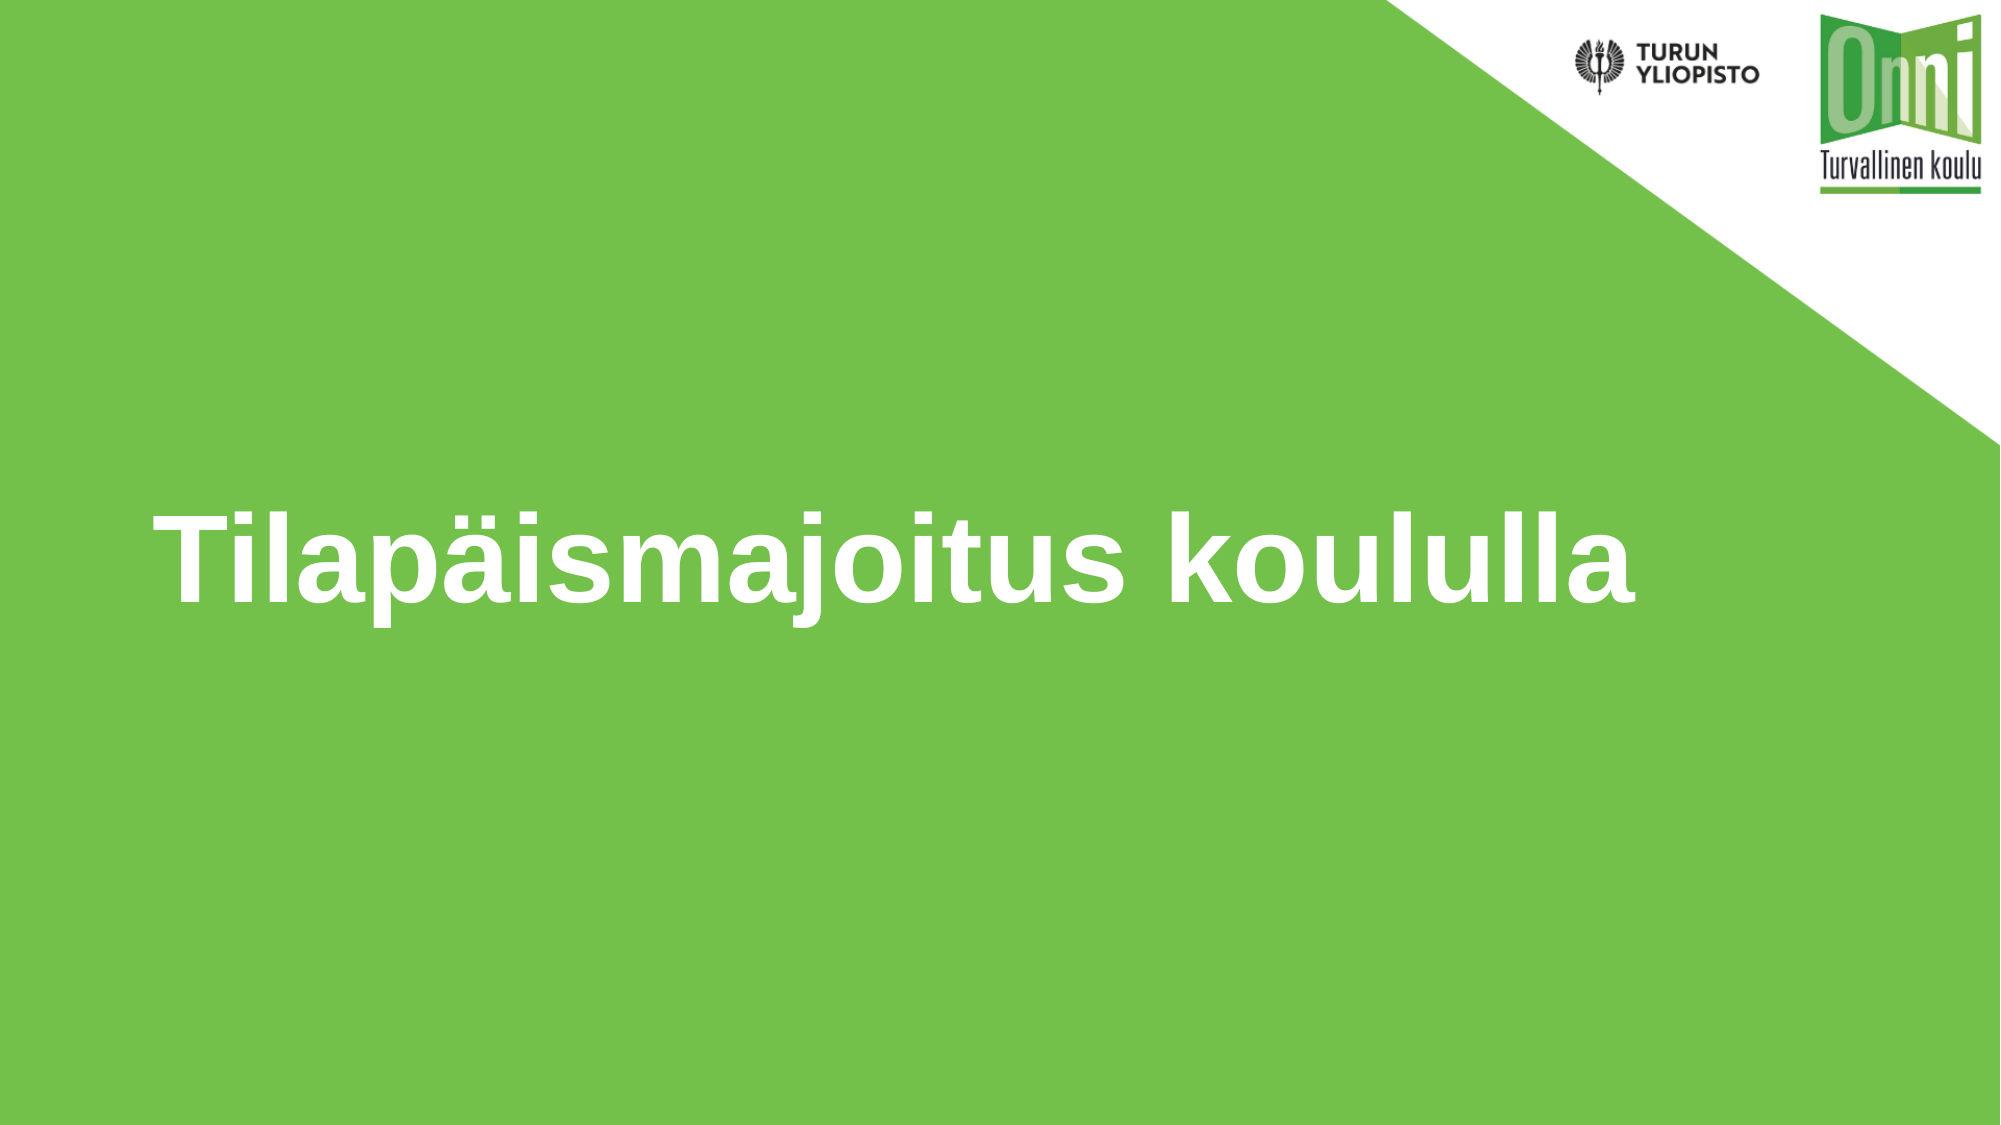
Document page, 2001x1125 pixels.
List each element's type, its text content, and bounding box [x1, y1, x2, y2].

title Tilapäismajoitus koululla [137, 453, 1863, 672]
picture [0, 0, 2000, 1125]
